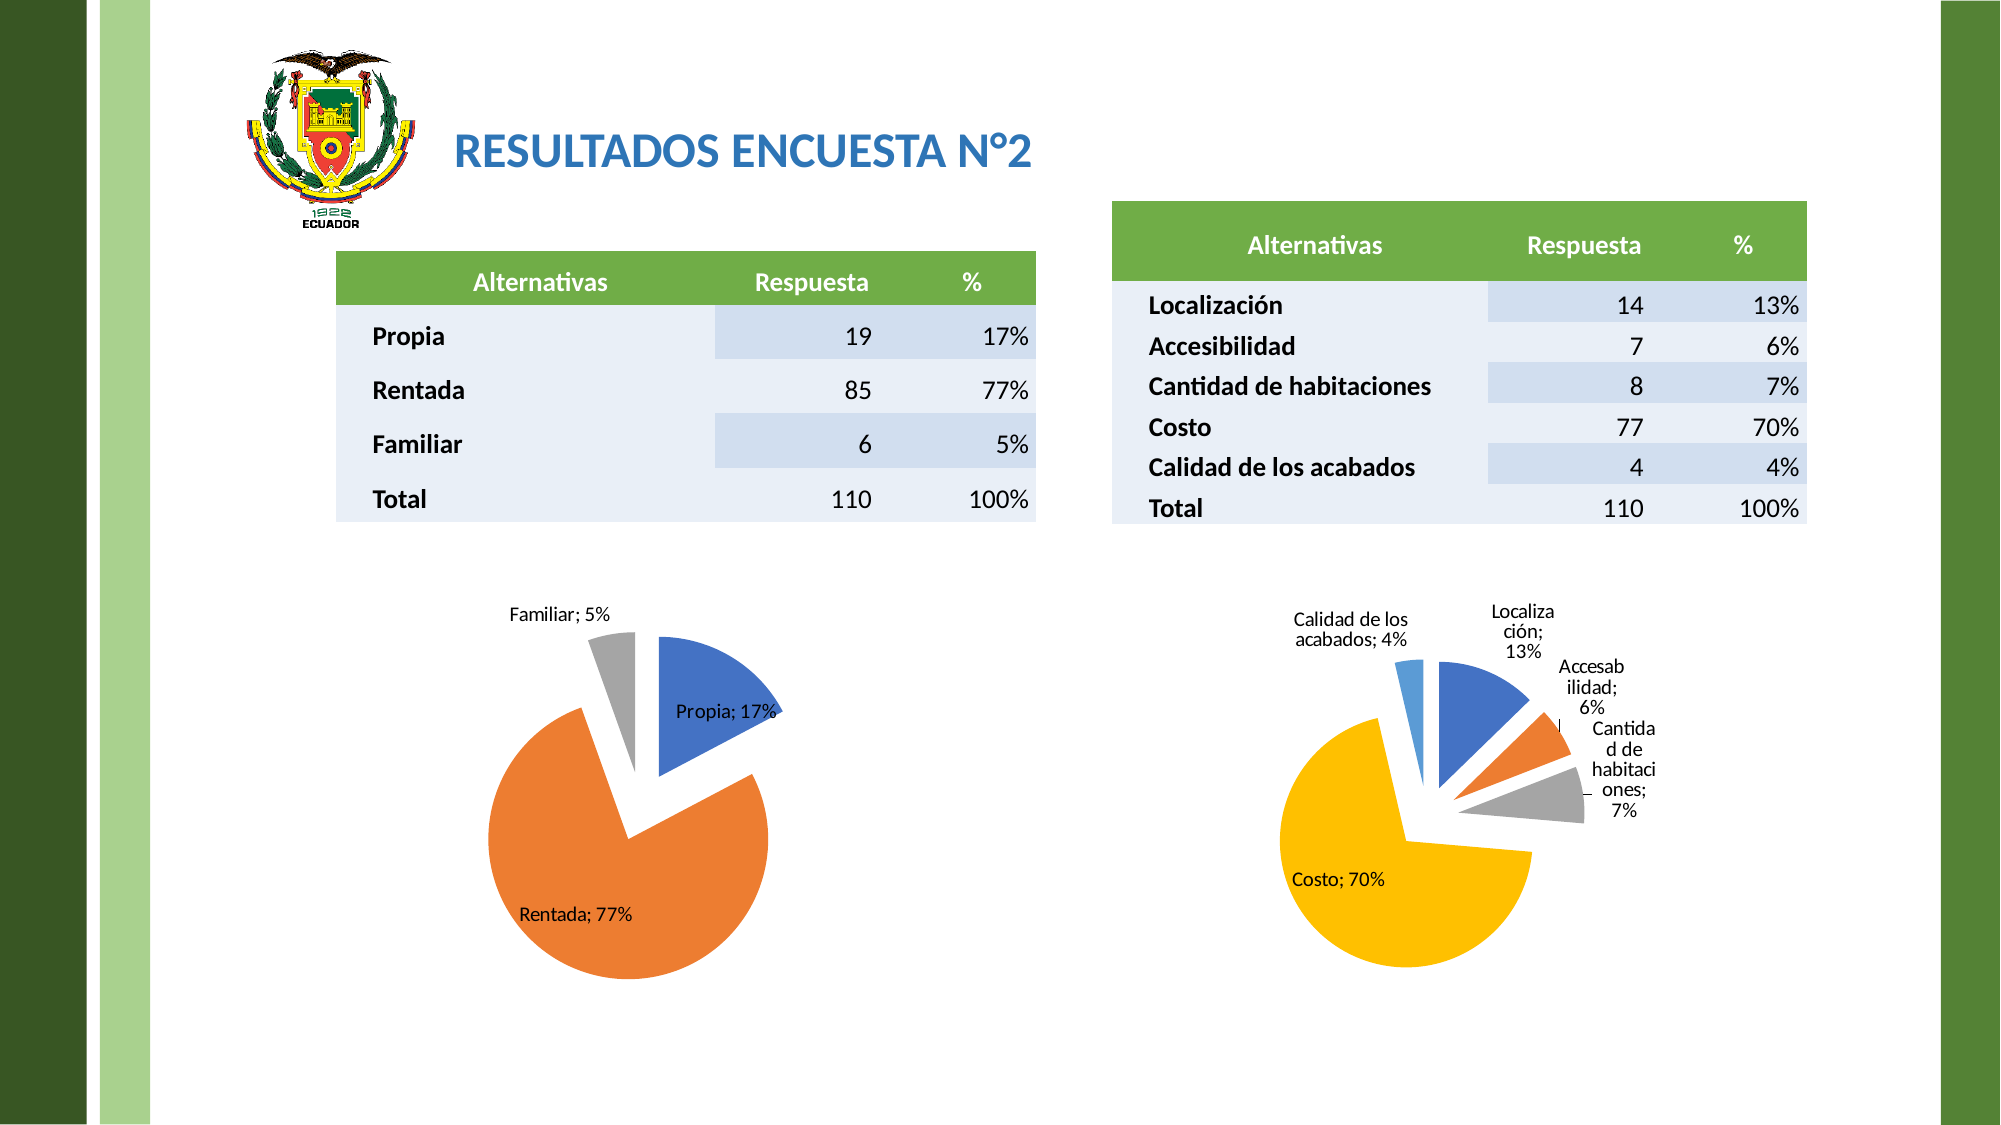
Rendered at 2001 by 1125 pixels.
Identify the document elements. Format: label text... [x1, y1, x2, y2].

table_header % [1651, 201, 1807, 281]
table_cell 70% [1651, 403, 1807, 443]
table_cell Total [336, 468, 715, 522]
table_cell 7 [1488, 322, 1651, 362]
table_cell Familiar [336, 413, 715, 468]
table_header % [879, 251, 1036, 305]
table_cell 4 [1488, 443, 1651, 484]
table_cell Rentada [336, 359, 715, 413]
table_cell Propia [336, 305, 715, 359]
table_cell 110 [1488, 484, 1651, 524]
table_cell 77% [879, 359, 1036, 413]
table_cell 5% [879, 413, 1036, 468]
table_cell 6 [715, 413, 879, 468]
table_cell 19 [715, 305, 879, 359]
picture [246, 50, 429, 228]
table_cell 17% [879, 305, 1036, 359]
table_cell 85 [715, 359, 879, 413]
table_cell 6% [1651, 322, 1807, 362]
table_cell Total [1112, 484, 1488, 524]
table_cell 100% [879, 468, 1036, 522]
table_cell Costo [1112, 403, 1488, 443]
chart [1220, 596, 1711, 990]
table_cell Calidad de los acabados [1112, 443, 1488, 484]
text_box RESULTADOS ENCUESTA N°2 [439, 80, 1049, 185]
table_header Alternativas [1112, 201, 1488, 281]
table_cell 7% [1651, 362, 1807, 403]
table_header Respuesta [1488, 201, 1651, 281]
table_cell 14 [1488, 281, 1651, 322]
text_box [99, 0, 151, 1125]
table_cell Localización [1112, 281, 1488, 322]
table_header Respuesta [715, 251, 879, 305]
table_cell Accesibilidad [1112, 322, 1488, 362]
table_cell 4% [1651, 443, 1807, 484]
chart [411, 596, 903, 990]
table_cell 8 [1488, 362, 1651, 403]
table_header Alternativas [336, 251, 715, 305]
text_box [0, 0, 88, 1125]
table_cell Cantidad de habitaciones [1112, 362, 1488, 403]
table_cell 77 [1488, 403, 1651, 443]
text_box [1940, 0, 2000, 1125]
table_cell 100% [1651, 484, 1807, 524]
table_cell 110 [715, 468, 879, 522]
table_cell 13% [1651, 281, 1807, 322]
